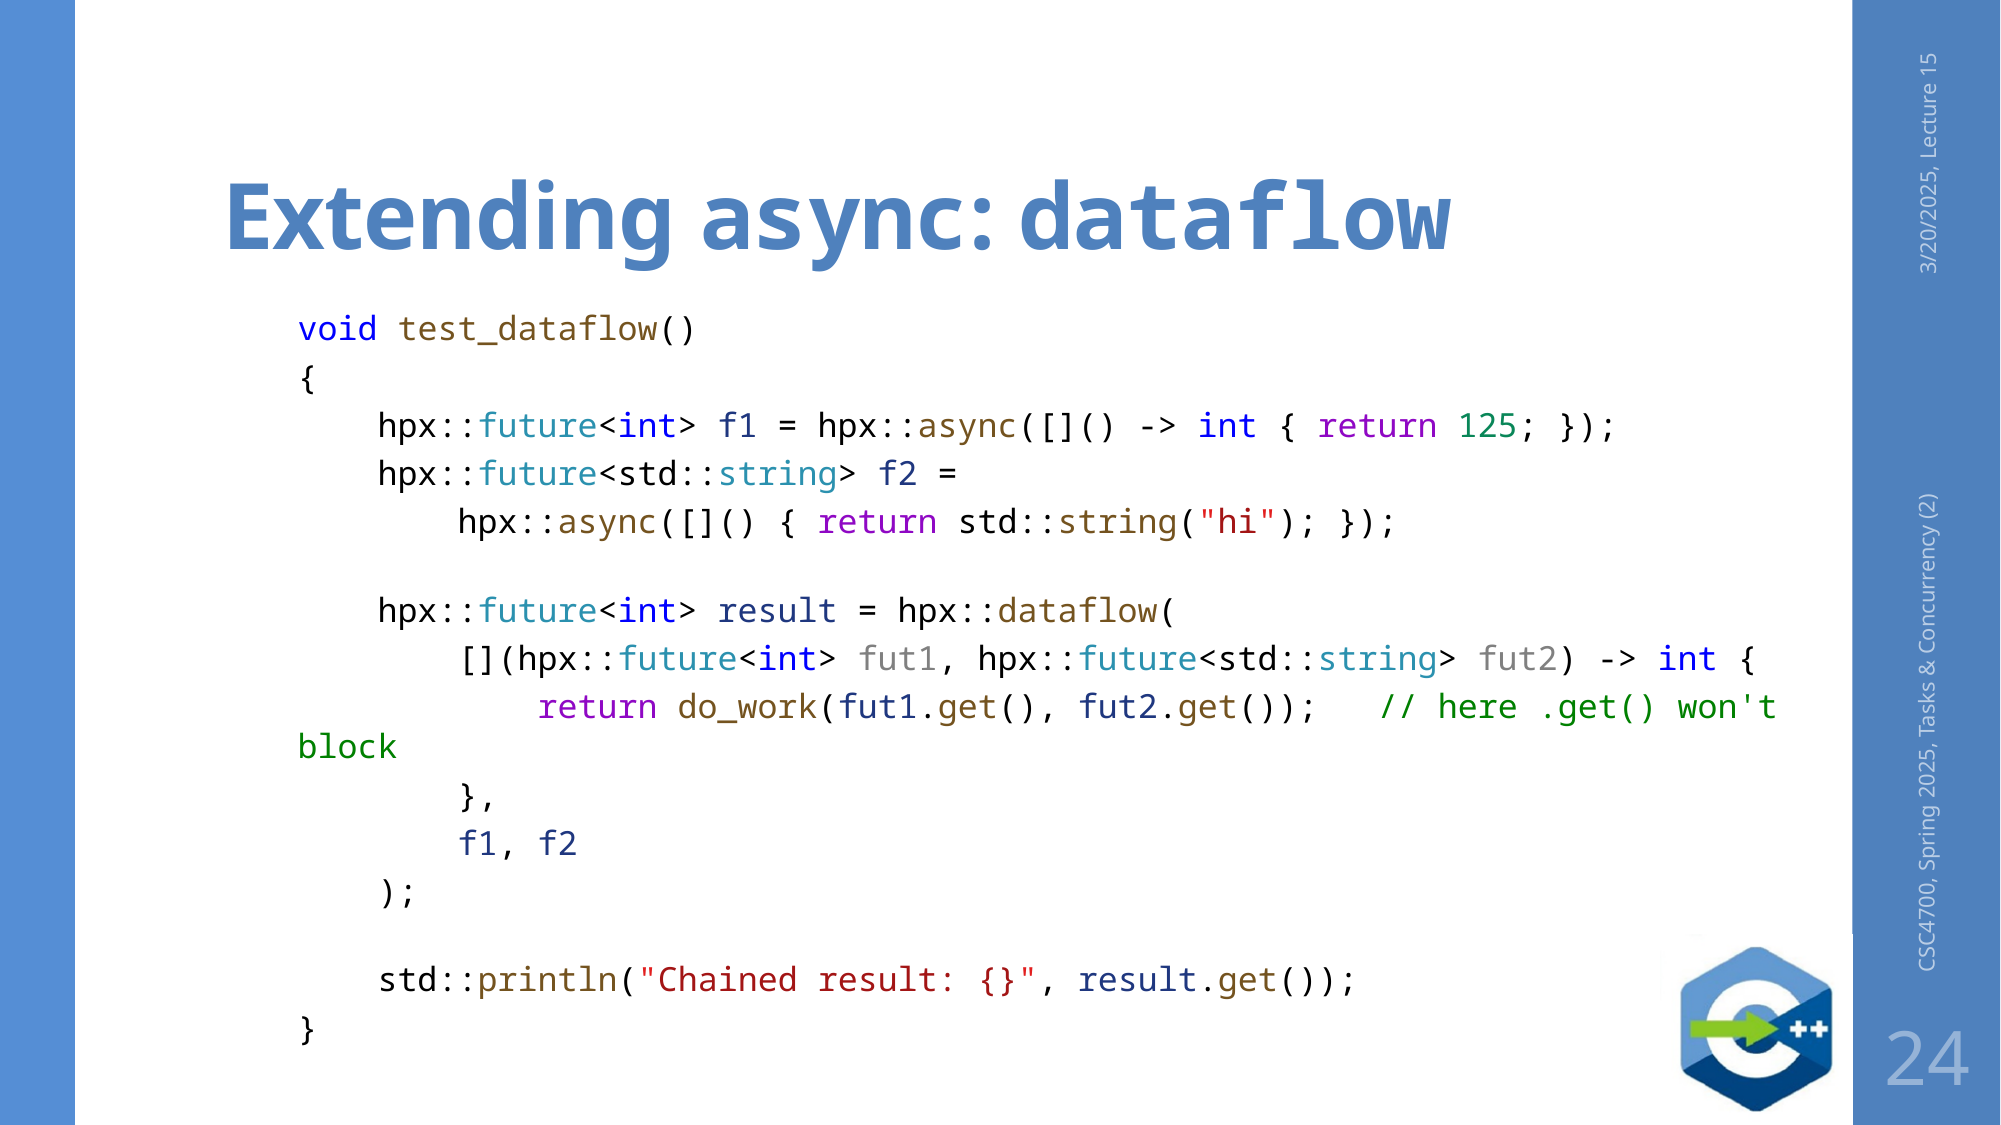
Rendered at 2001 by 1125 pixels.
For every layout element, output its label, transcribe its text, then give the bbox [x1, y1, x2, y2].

list void test_dataflow() { hpx::future<int> f1 = hpx::async([]() -> int { return 125; }); hpx::future<std::string> f2 = hpx::async([]() { return std::string("hi"); }); hpx::future<int> result = hpx::dataflow( [](hpx::future<int> fut1, hpx::future<std::string> fut2) -> int { return do_work(fut1.get(), fut2.get()); // here .get() won't block }, f1, f2 ); std::println("Chained result: {}", result.get()); } [206, 299, 1828, 1014]
footer CSC4700, Spring 2025, Tasks & Concurrency (2) [1897, 400, 1958, 988]
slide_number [1897, 37, 1958, 351]
title Extending async: dataflow [206, 48, 1797, 278]
picture [1660, 934, 1853, 1125]
slide_number 24 [1852, 1012, 2000, 1110]
